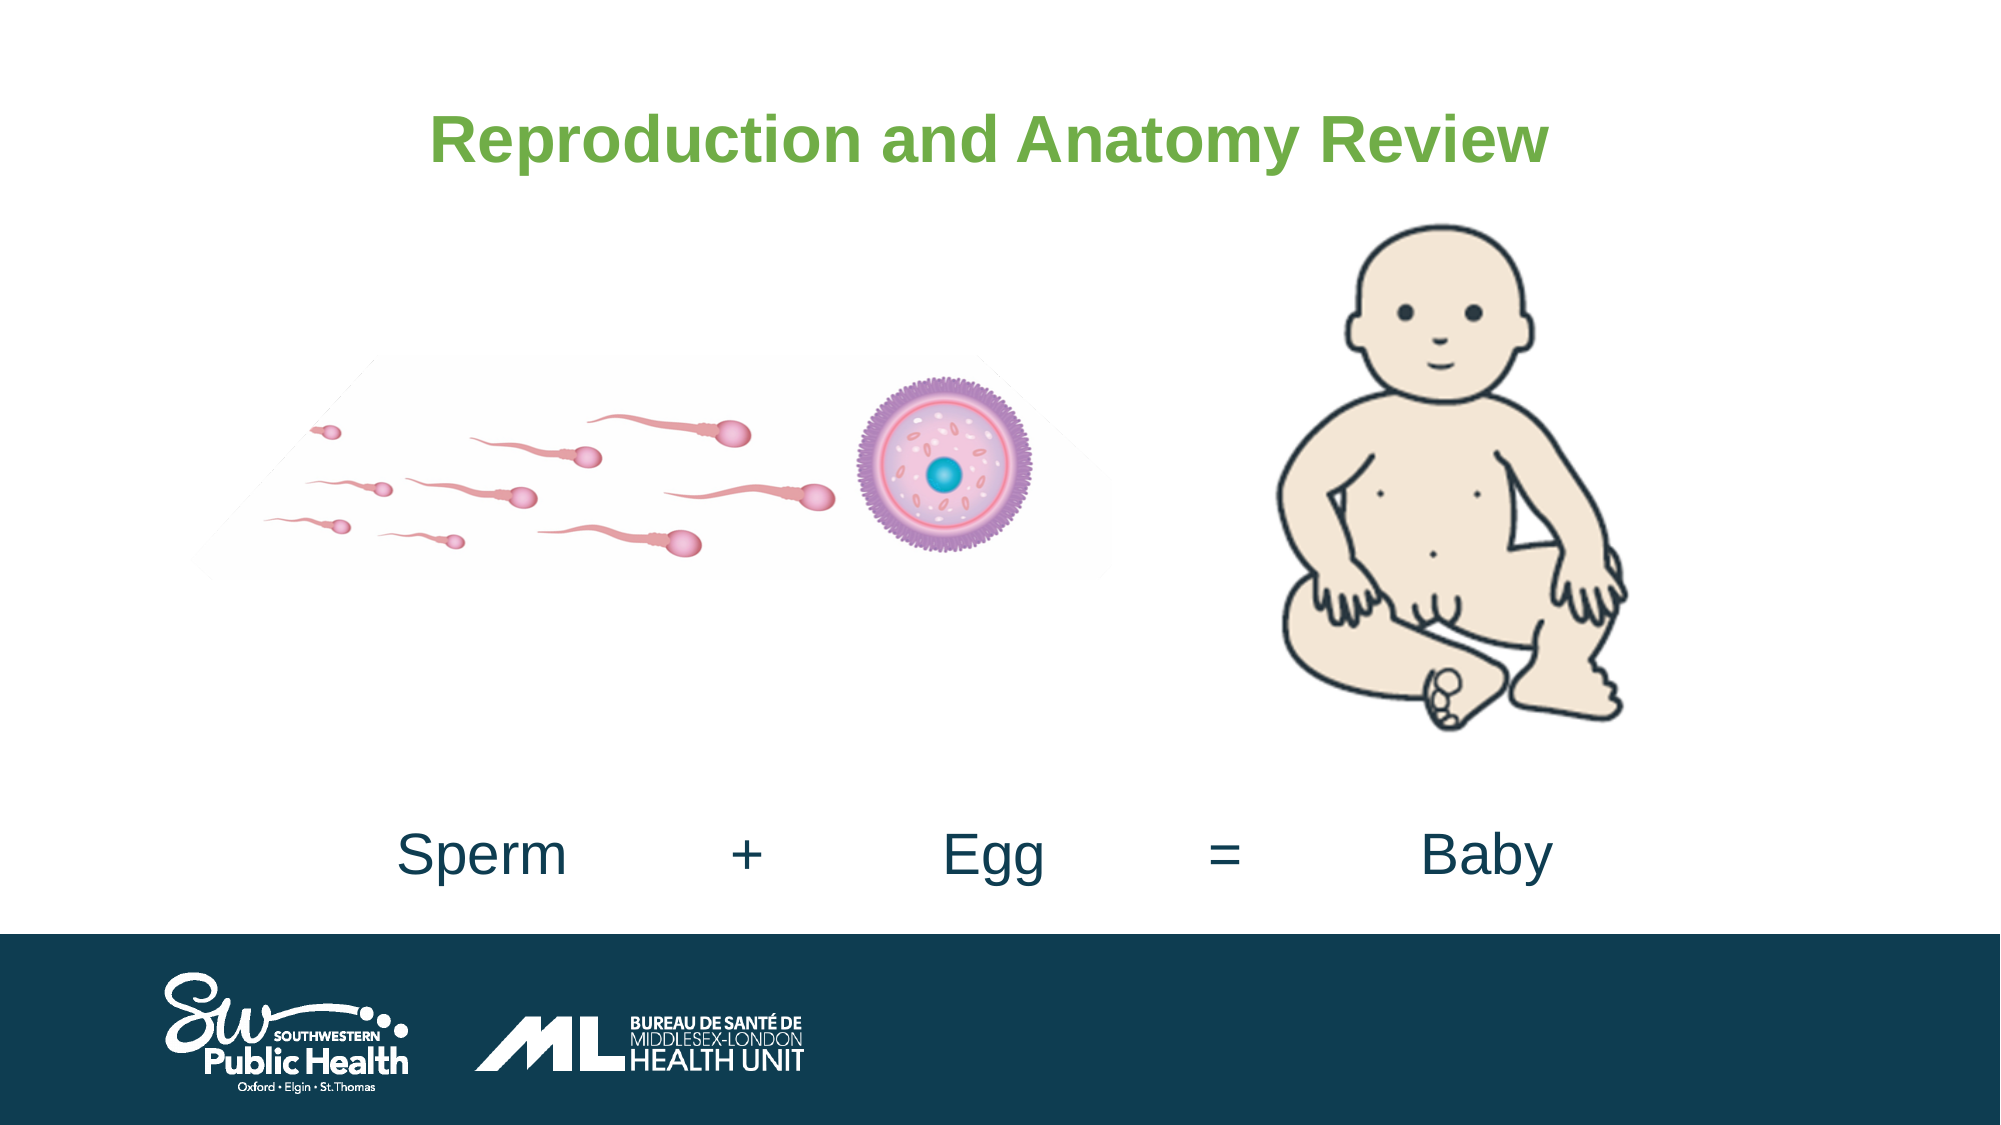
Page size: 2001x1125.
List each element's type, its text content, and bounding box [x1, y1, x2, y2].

text_box [0, 934, 2000, 1125]
list Sperm + Egg = Baby [381, 816, 1626, 914]
picture [190, 355, 1112, 581]
picture [1232, 177, 1683, 796]
picture [77, 958, 804, 1109]
title Reproduction and Anatomy Review [414, 56, 1589, 225]
